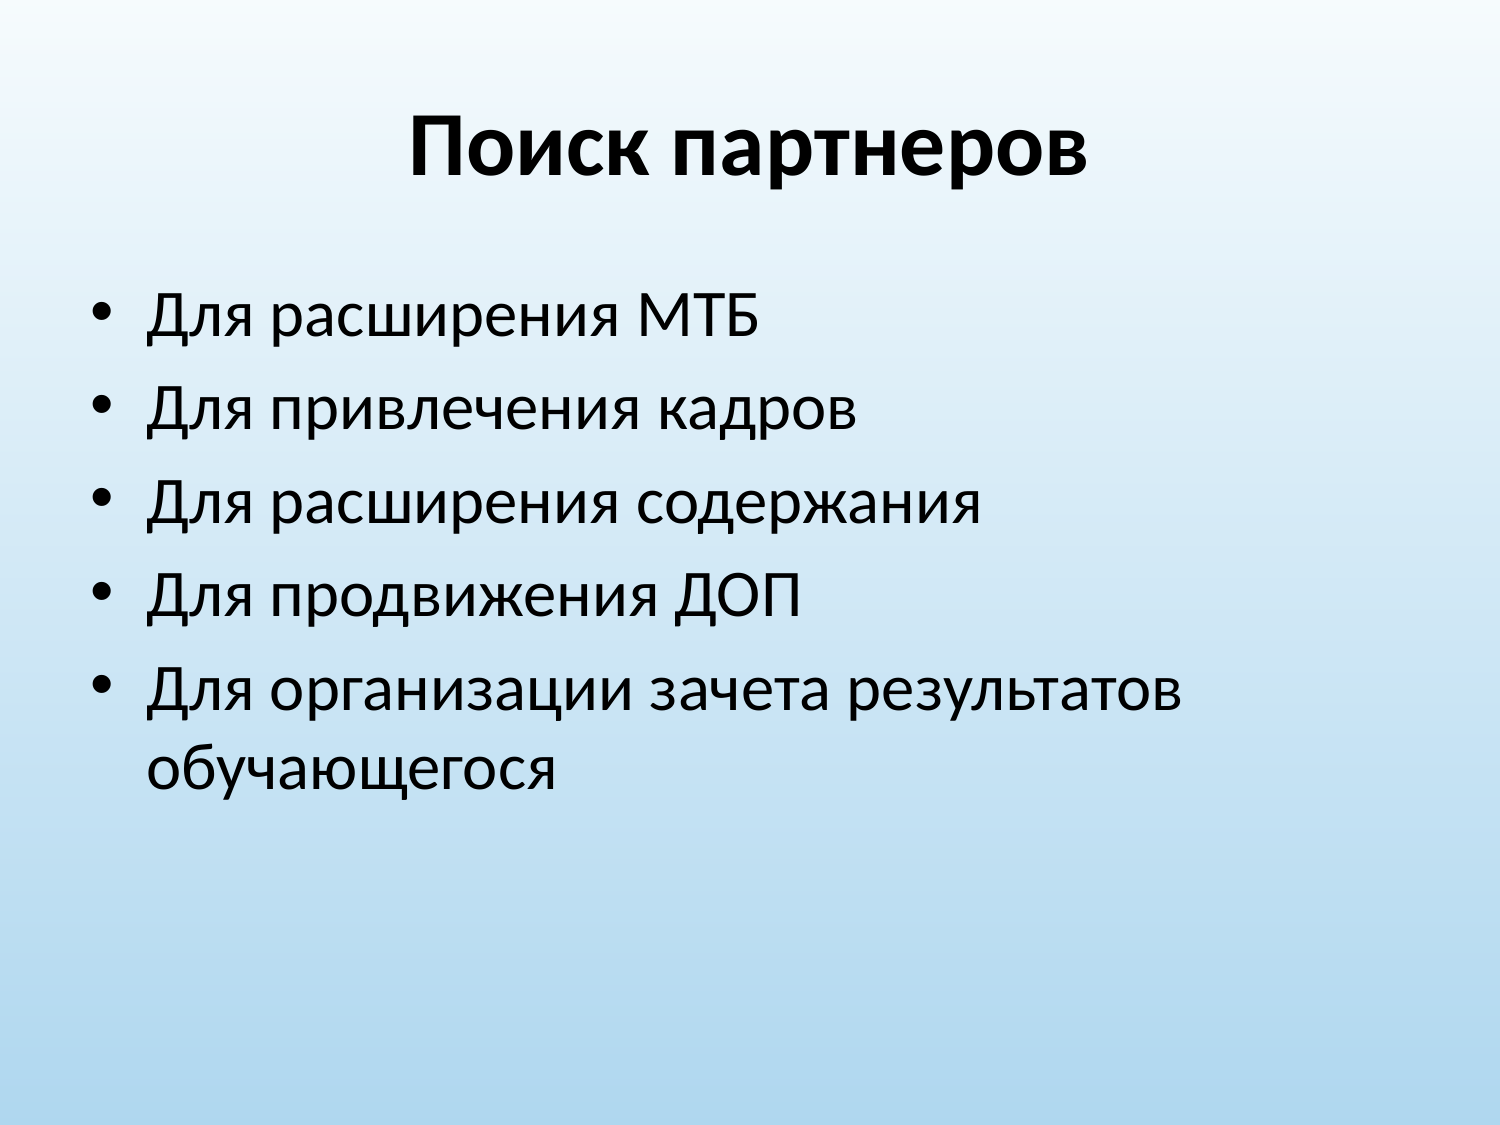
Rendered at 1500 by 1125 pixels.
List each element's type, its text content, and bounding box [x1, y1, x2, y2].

list Для расширения МТБ Для привлечения кадров Для расширения содержания Для продвижения ДОП Для организации зачета результатов обучающегося [75, 262, 1425, 1005]
title Поиск партнеров [75, 45, 1425, 233]
